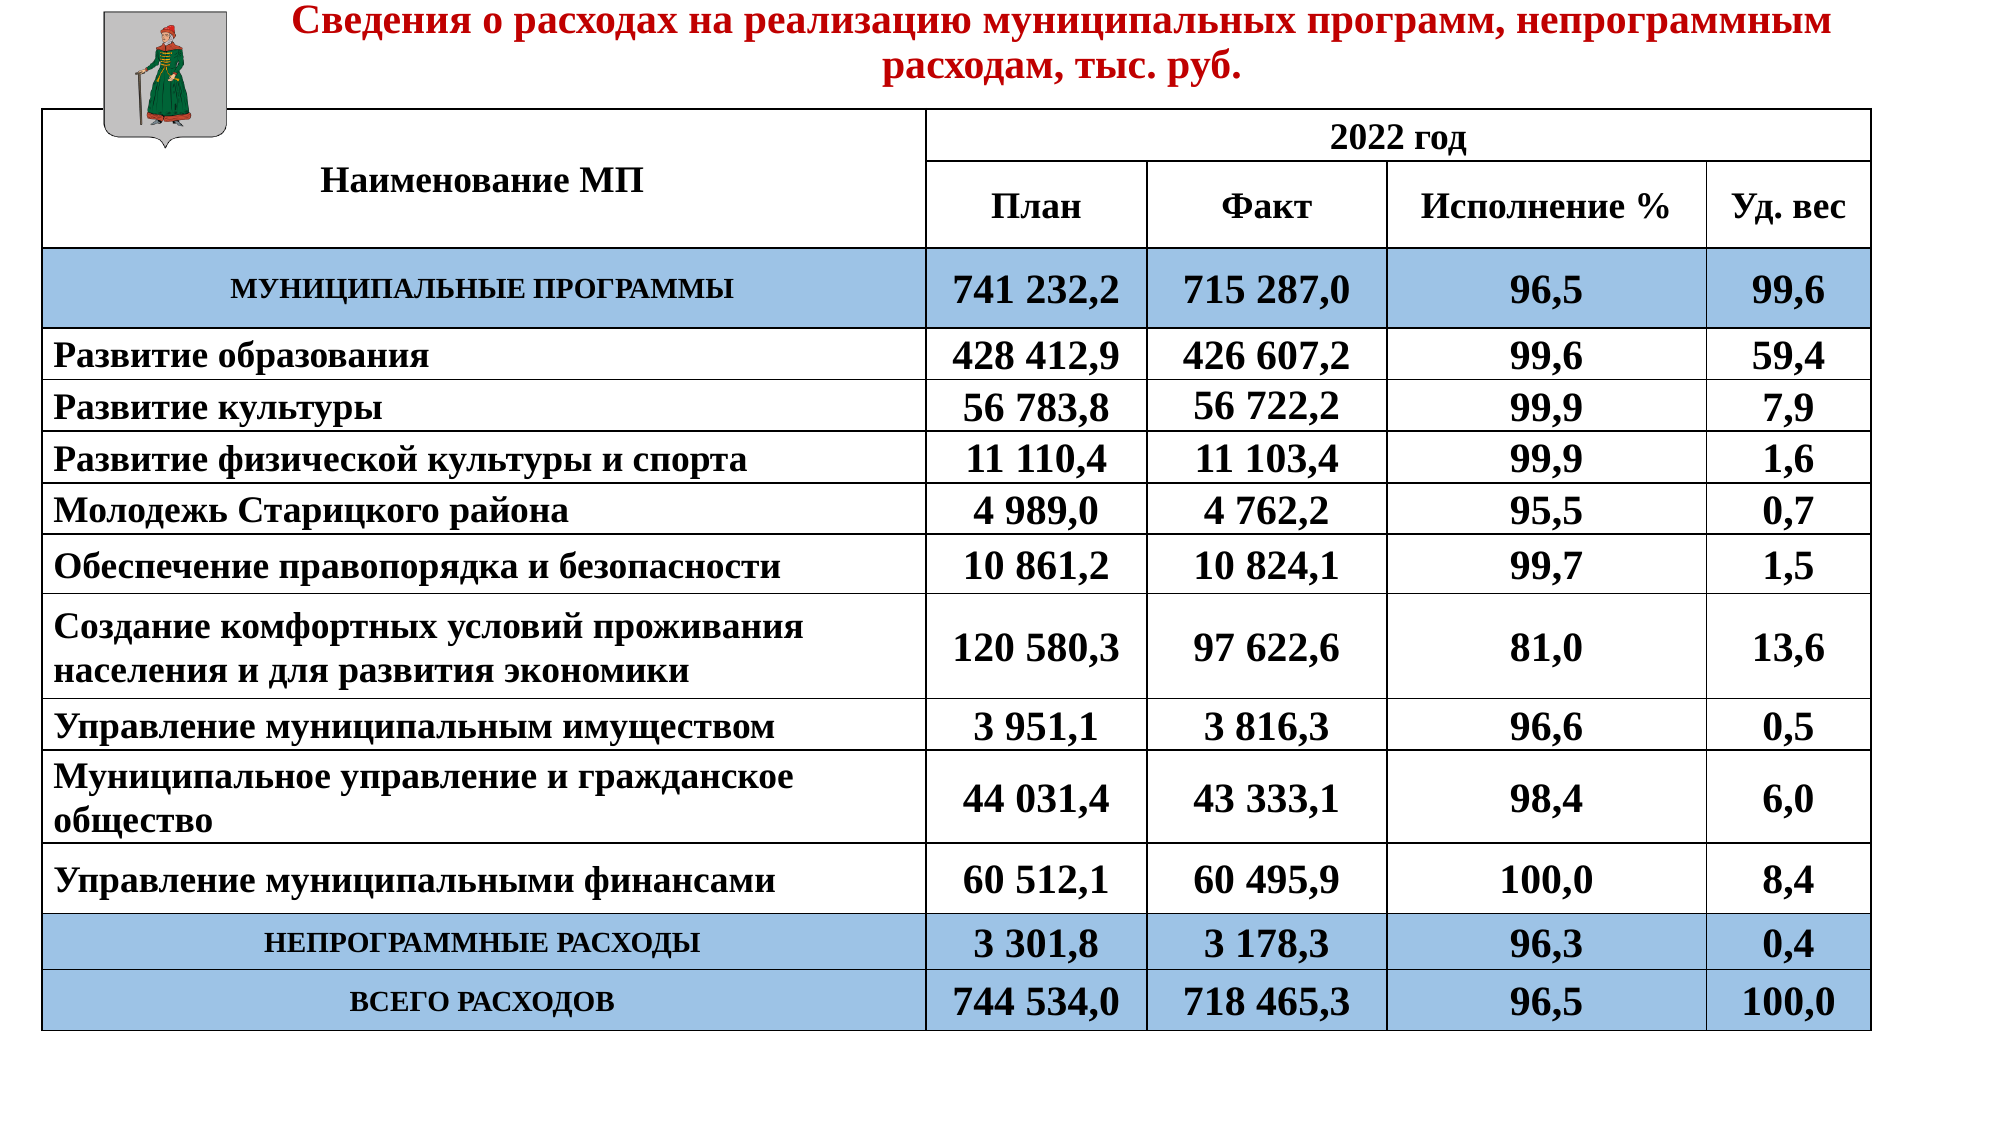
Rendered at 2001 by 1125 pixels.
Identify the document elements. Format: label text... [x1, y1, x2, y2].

table_cell 741 232,2 [927, 249, 1146, 327]
table_cell 715 287,0 [1148, 249, 1386, 327]
table_cell План [927, 162, 1146, 247]
table_cell 428 412,9 [927, 329, 1146, 379]
table_cell Факт [1148, 162, 1386, 247]
table_cell 3 816,3 [1148, 699, 1386, 749]
table_cell Создание комфортных условий проживания населения и для развития экономики [43, 594, 925, 698]
table_cell 81,0 [1388, 594, 1706, 698]
table_cell 96,5 [1388, 970, 1706, 1030]
table_cell 100,0 [1388, 844, 1706, 913]
table_cell 3 951,1 [927, 699, 1146, 749]
table_cell 99,6 [1388, 329, 1706, 379]
table_cell 59,4 [1707, 329, 1870, 379]
table_cell 7,9 [1707, 380, 1870, 430]
table_cell 8,4 [1707, 844, 1870, 913]
table_header 2022 год [927, 110, 1870, 160]
table_cell Молодежь Старицкого района [43, 484, 925, 533]
table_cell Уд. вес [1707, 162, 1870, 247]
table_cell Развитие образования [43, 329, 925, 379]
table_cell 4 762,2 [1148, 484, 1386, 533]
table_cell Управление муниципальными финансами [43, 844, 925, 913]
table_cell Исполнение % [1388, 162, 1706, 247]
table_cell 100,0 [1707, 970, 1870, 1030]
table_cell 4 989,0 [927, 484, 1146, 533]
table_cell 3 301,8 [927, 914, 1146, 969]
table_cell 96,5 [1388, 249, 1706, 327]
table_cell Муниципальное управление и гражданское общество [43, 751, 925, 842]
table_cell 96,3 [1388, 914, 1706, 969]
table_cell 1,6 [1707, 432, 1870, 482]
table_cell 56 722,2 [1148, 380, 1386, 430]
table_cell 99,9 [1388, 380, 1706, 430]
table_cell 95,5 [1388, 484, 1706, 533]
table_cell 99,9 [1388, 432, 1706, 482]
table_cell 3 178,3 [1148, 914, 1386, 969]
table_cell 97 622,6 [1148, 594, 1386, 698]
picture [103, 11, 227, 149]
table_cell 0,7 [1707, 484, 1870, 533]
title Сведения о расходах на реализацию муниципальных программ, непрограммным расходам, тыс. руб. [192, 0, 1932, 85]
table_cell Управление муниципальным имуществом [43, 699, 925, 749]
table_cell 44 031,4 [927, 751, 1146, 842]
table_cell 43 333,1 [1148, 751, 1386, 842]
table_cell 120 580,3 [927, 594, 1146, 698]
table_cell 10 824,1 [1148, 535, 1386, 593]
table_cell Обеспечение правопорядка и безопасности [43, 535, 925, 593]
table_cell 0,4 [1707, 914, 1870, 969]
table_cell 744 534,0 [927, 970, 1146, 1030]
table_cell 13,6 [1707, 594, 1870, 698]
table_header Наименование МП [43, 110, 925, 247]
table_cell 96,6 [1388, 699, 1706, 749]
table_cell 1,5 [1707, 535, 1870, 593]
table_cell 426 607,2 [1148, 329, 1386, 379]
table_cell 99,6 [1707, 249, 1870, 327]
table_cell 6,0 [1707, 751, 1870, 842]
table_cell Развитие культуры [43, 380, 925, 430]
table_cell ВСЕГО РАСХОДОВ [43, 970, 925, 1030]
table_cell 56 783,8 [927, 380, 1146, 430]
table_cell 11 110,4 [927, 432, 1146, 482]
table_cell 0,5 [1707, 699, 1870, 749]
table_cell Развитие физической культуры и спорта [43, 432, 925, 482]
table_cell МУНИЦИПАЛЬНЫЕ ПРОГРАММЫ [43, 249, 925, 327]
table_cell 60 512,1 [927, 844, 1146, 913]
table_cell 10 861,2 [927, 535, 1146, 593]
table_cell 718 465,3 [1148, 970, 1386, 1030]
table_cell 99,7 [1388, 535, 1706, 593]
table_cell 11 103,4 [1148, 432, 1386, 482]
table_cell НЕПРОГРАММНЫЕ РАСХОДЫ [43, 914, 925, 969]
table_cell 60 495,9 [1148, 844, 1386, 913]
table_cell 98,4 [1388, 751, 1706, 842]
